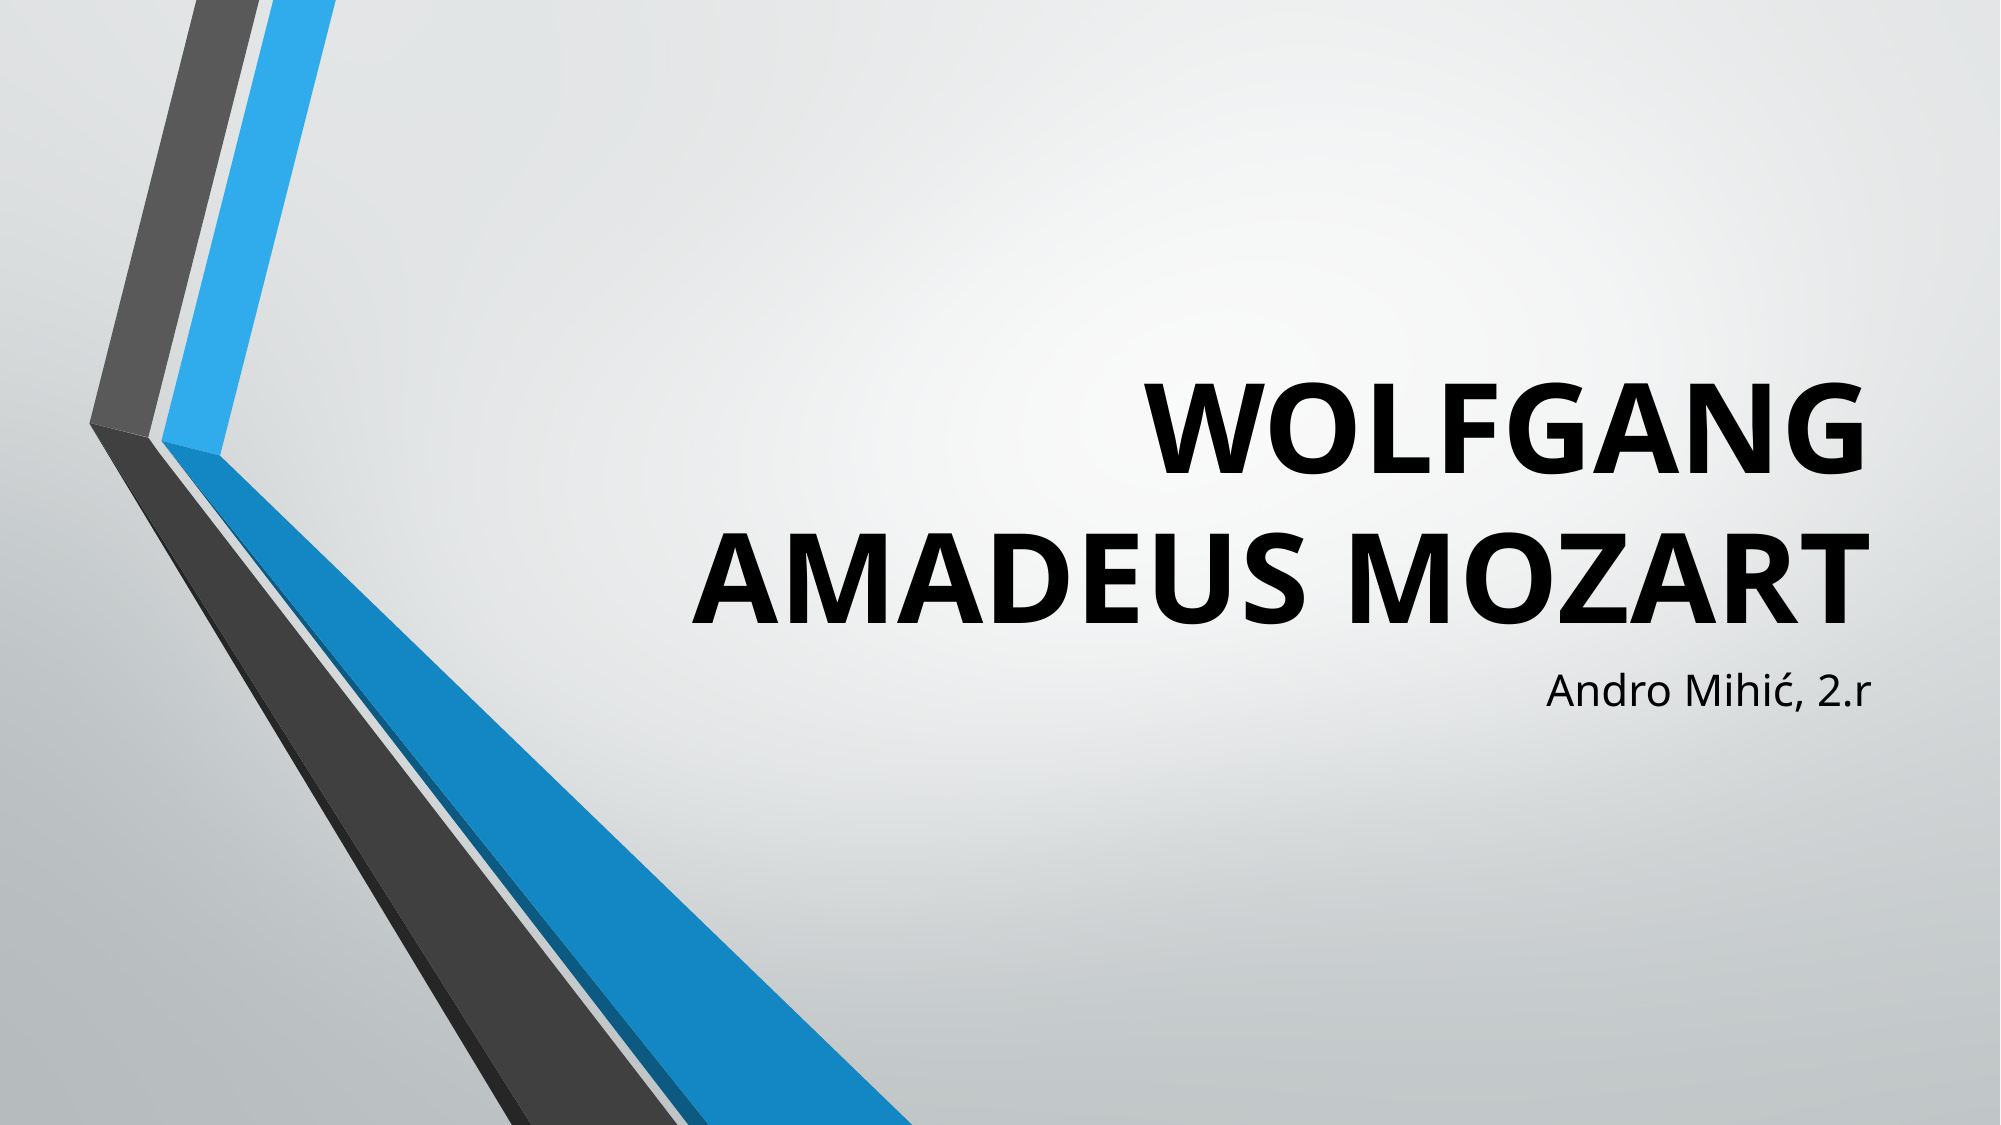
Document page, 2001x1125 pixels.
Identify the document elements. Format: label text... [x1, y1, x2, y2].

subtitle Andro Mihić, 2.r [740, 655, 1887, 884]
title WOLFGANG AMADEUS MOZART [480, 226, 1887, 656]
